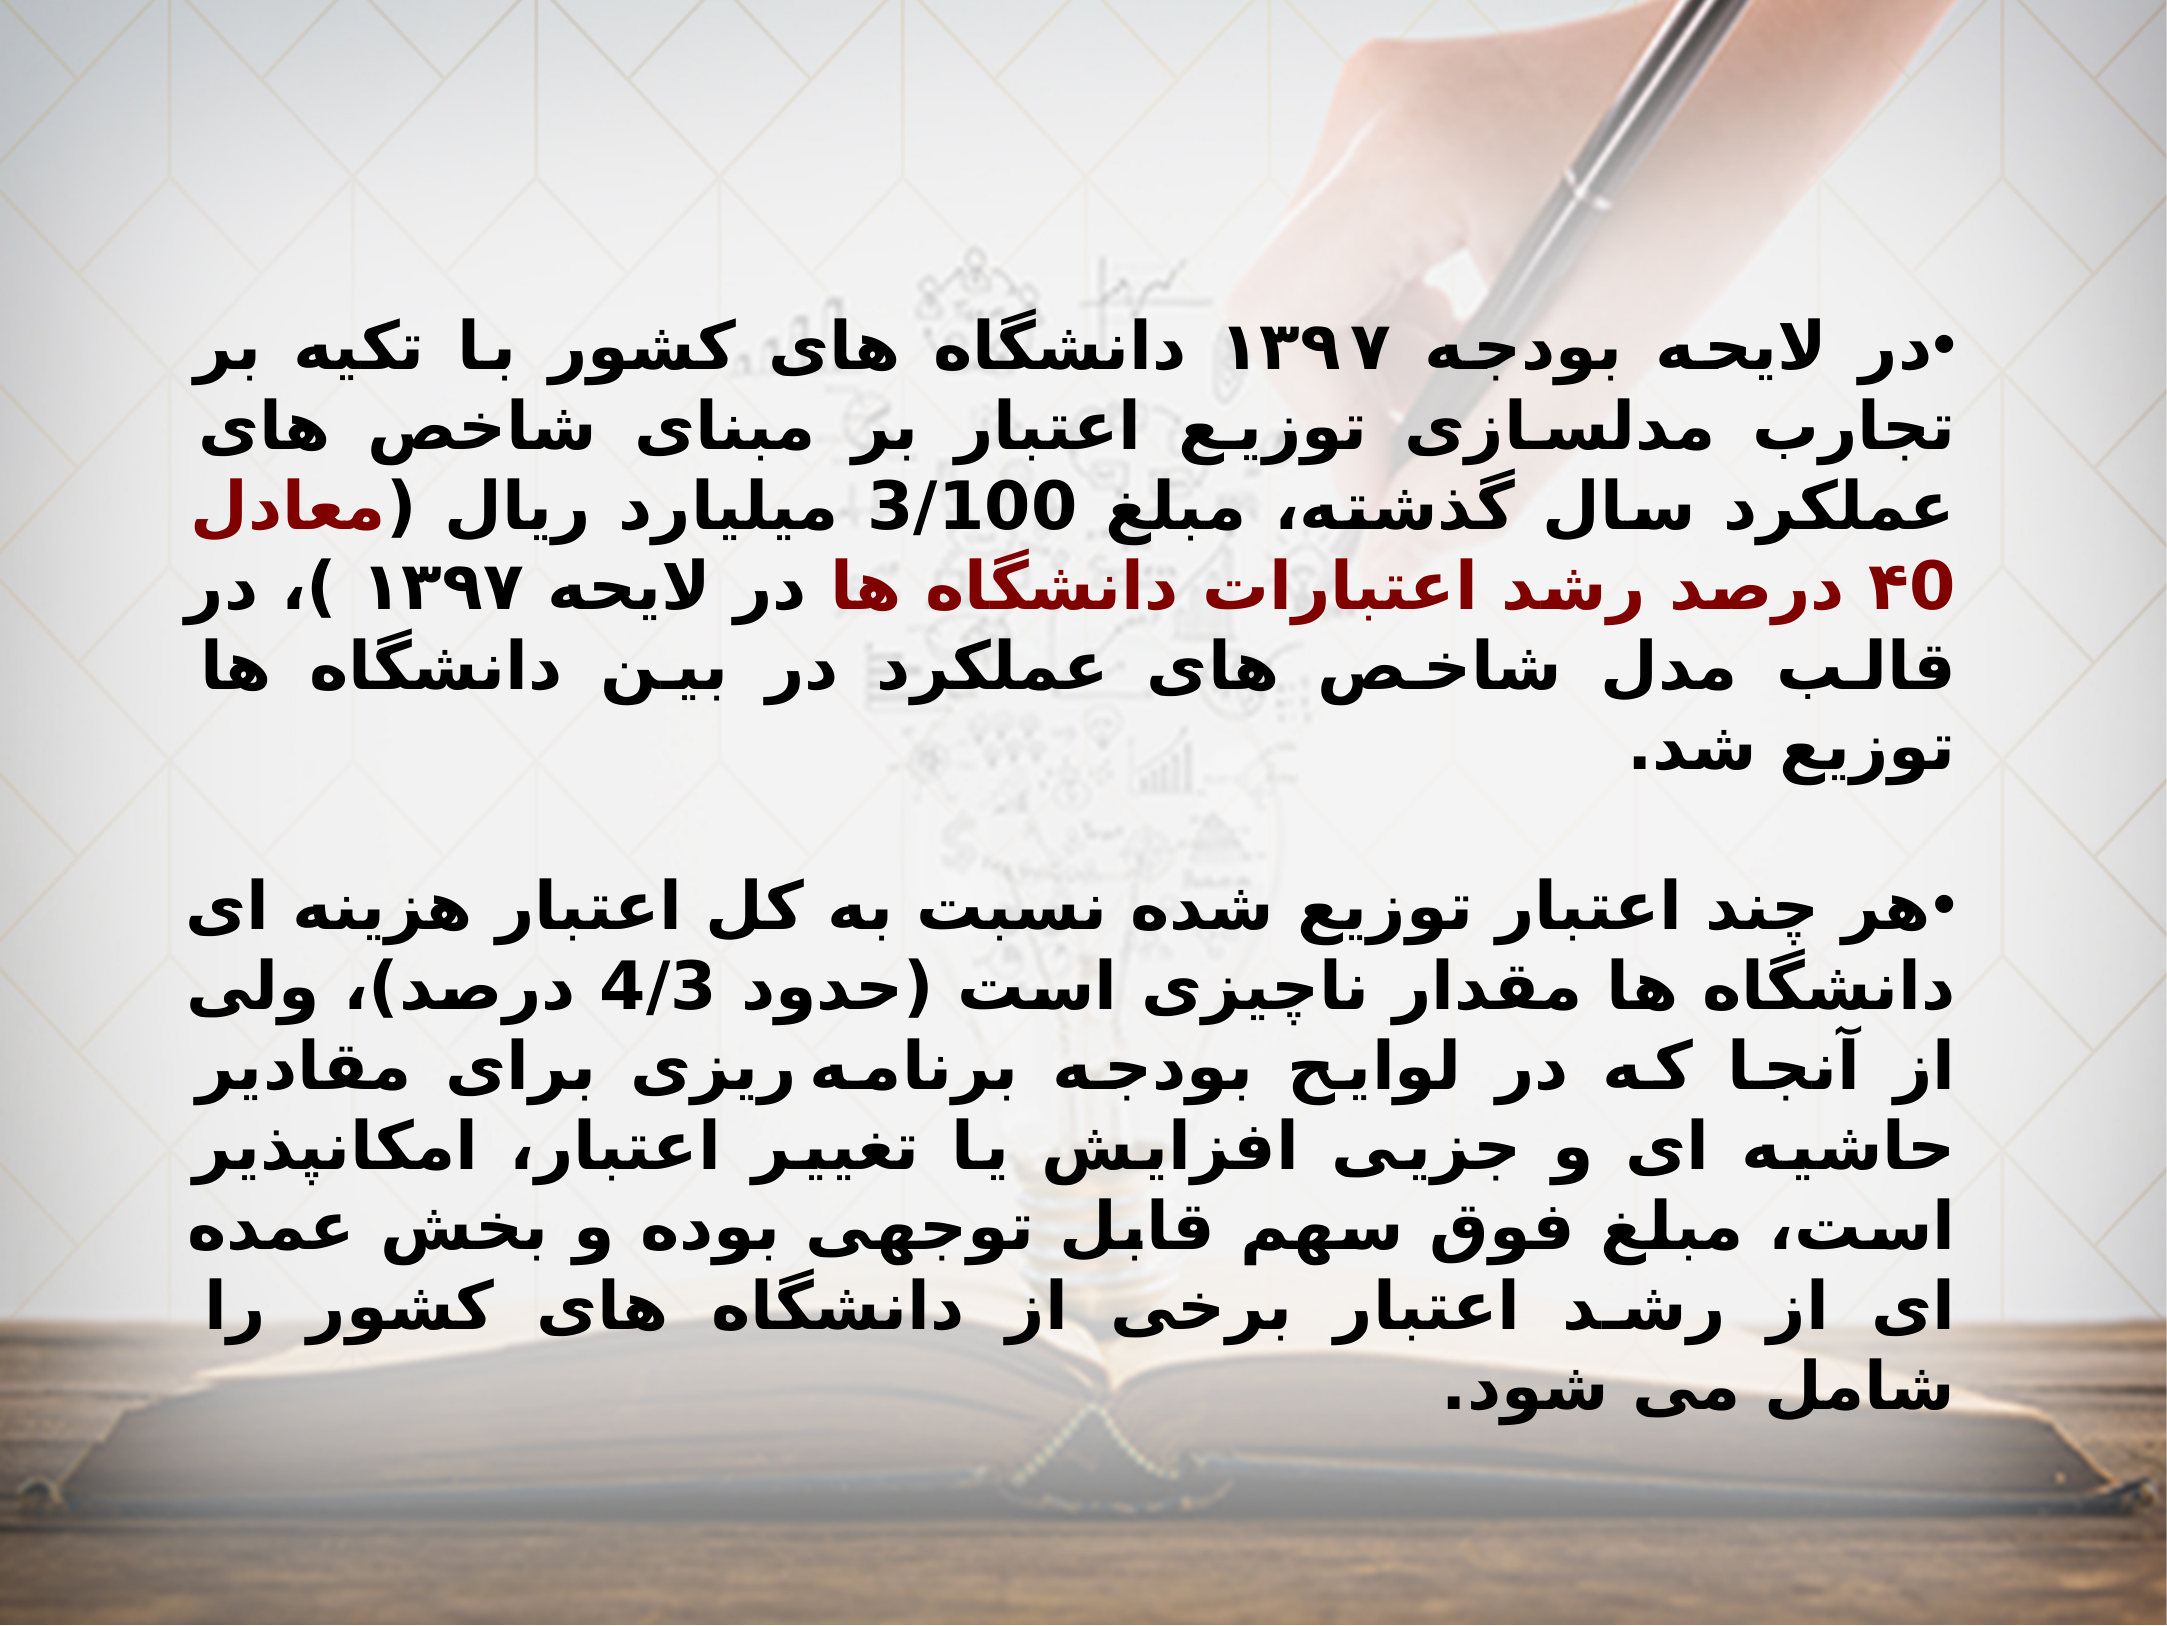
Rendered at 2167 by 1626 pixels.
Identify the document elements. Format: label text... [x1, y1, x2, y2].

picture [0, 0, 2167, 1625]
text_box در لایحه بودجه ۱۳۹۷ دانشگاه های کشور با تکیه بر تجارب مدلسازی توزیع اعتبار بر مبنای شاخص های عملکرد سال گذشته، مبلغ 3/100 میلیارد ریال (معادل ۴0 درصد رشد اعتبارات دانشگاه ها در لایحه ۱۳۹۷ )، در قالب مدل شاخص های عملکرد در بین دانشگاه ها توزیع شد. هر چند اعتبار توزیع شده نسبت به کل اعتبار هزینه ای دانشگاه ها مقدار ناچیزی است (حدود 4/3 درصد)، ولی از آنجا که در لوایح بودجه برنامه ریزی برای مقادیر حاشیه ای و جزیی افزایش یا تغییر اعتبار، امکانپذیر است، مبلغ فوق سهم قابل توجهی بوده و بخش عمده ای از رشد اعتبار برخی از دانشگاه های کشور را شامل می شود. [170, 295, 1971, 1431]
